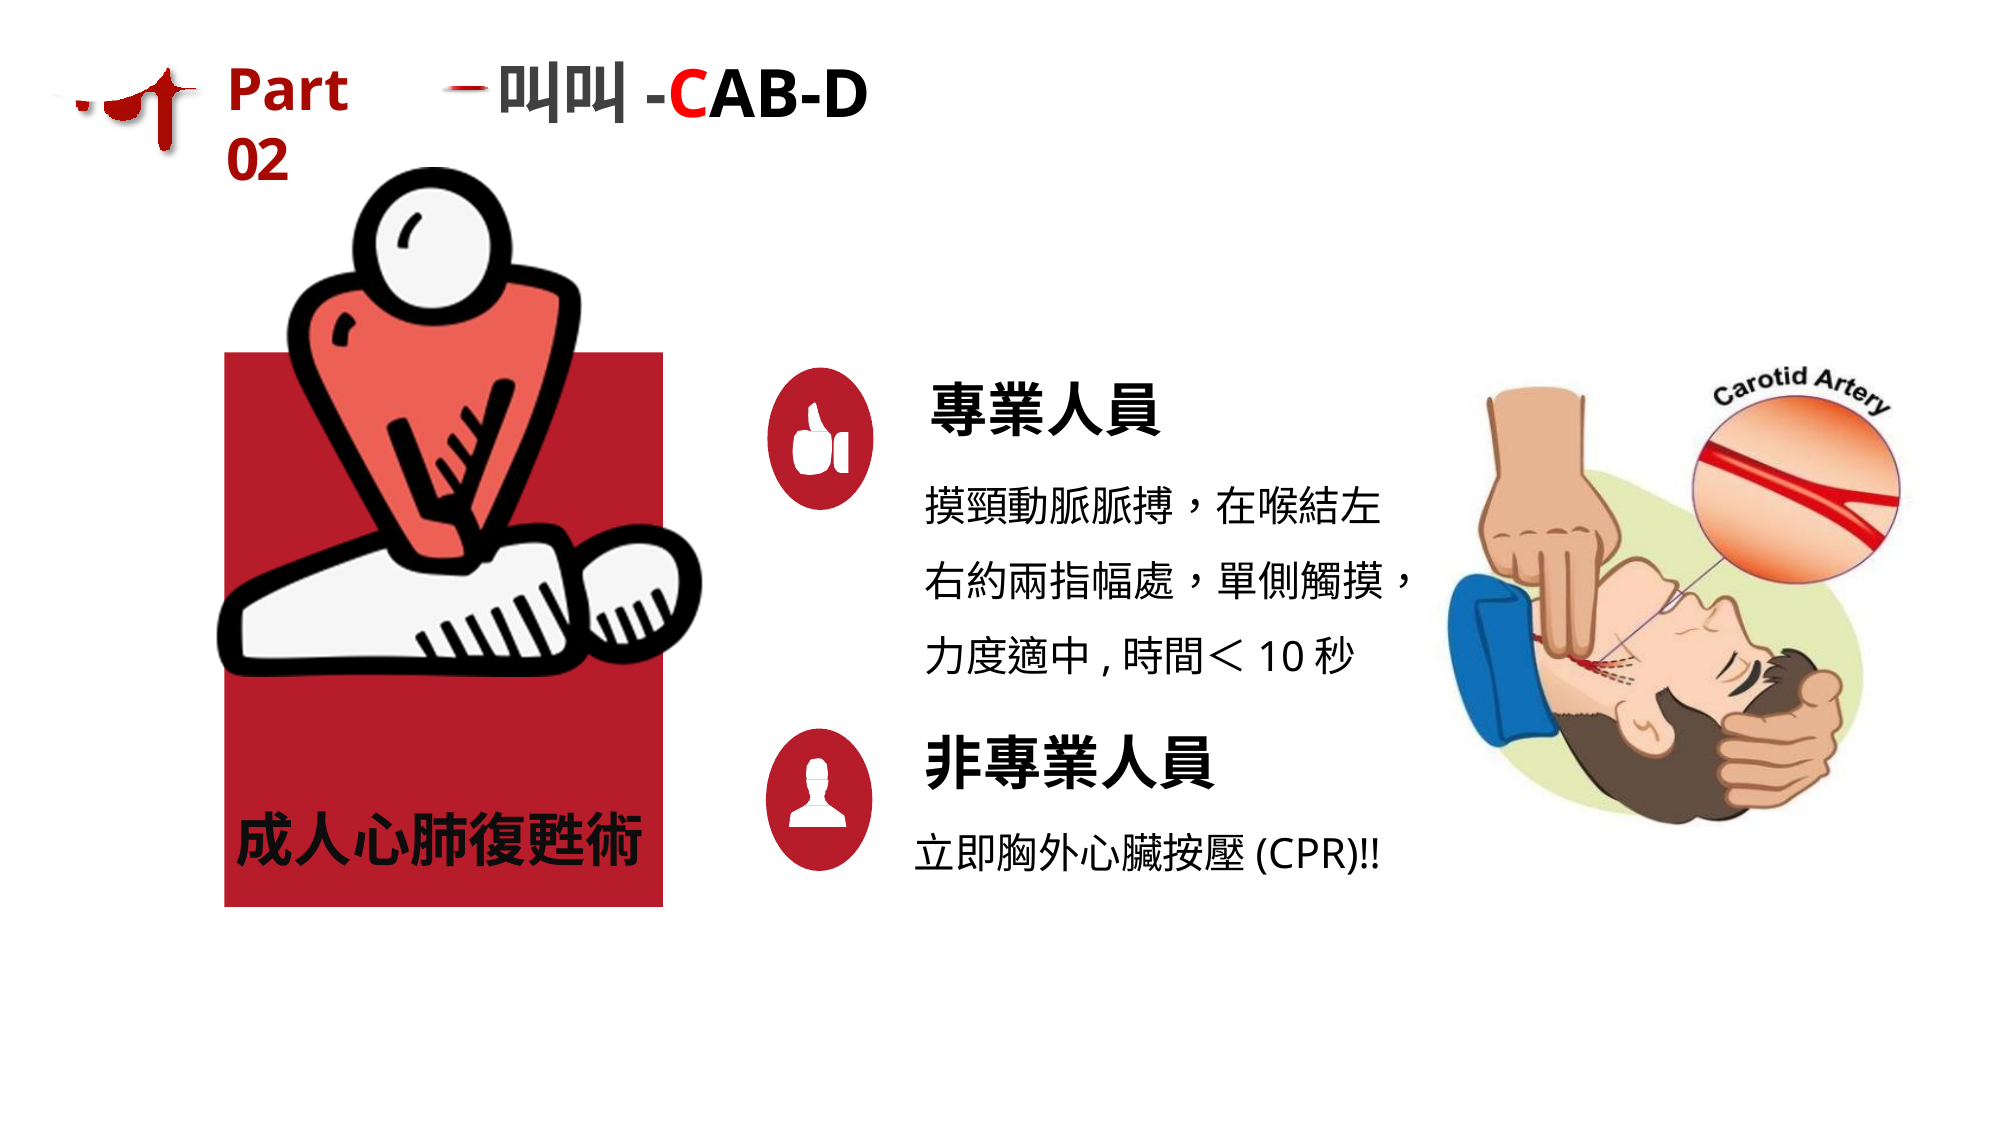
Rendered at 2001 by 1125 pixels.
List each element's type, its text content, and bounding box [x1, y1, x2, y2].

text_box 成人心肺復甦術 [224, 686, 663, 873]
text_box [788, 758, 847, 827]
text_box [438, 84, 492, 95]
text_box 專業人員 摸頸動脈脈搏，在喉結左 右約兩指幅處，單側觸摸， 力度適中,時間＜10秒 非專業人員 立即胸外心臟按壓(CPR)!! [911, 371, 1427, 877]
picture [200, 167, 711, 678]
text_box [833, 432, 849, 473]
text_box [767, 367, 874, 511]
text_box [765, 728, 873, 872]
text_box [19, 2, 207, 161]
text_box [224, 873, 663, 907]
text_box Part 02 [224, 50, 412, 166]
picture [1428, 366, 1923, 828]
title 叫叫-CAB-D [494, 49, 877, 239]
text_box [792, 402, 832, 475]
